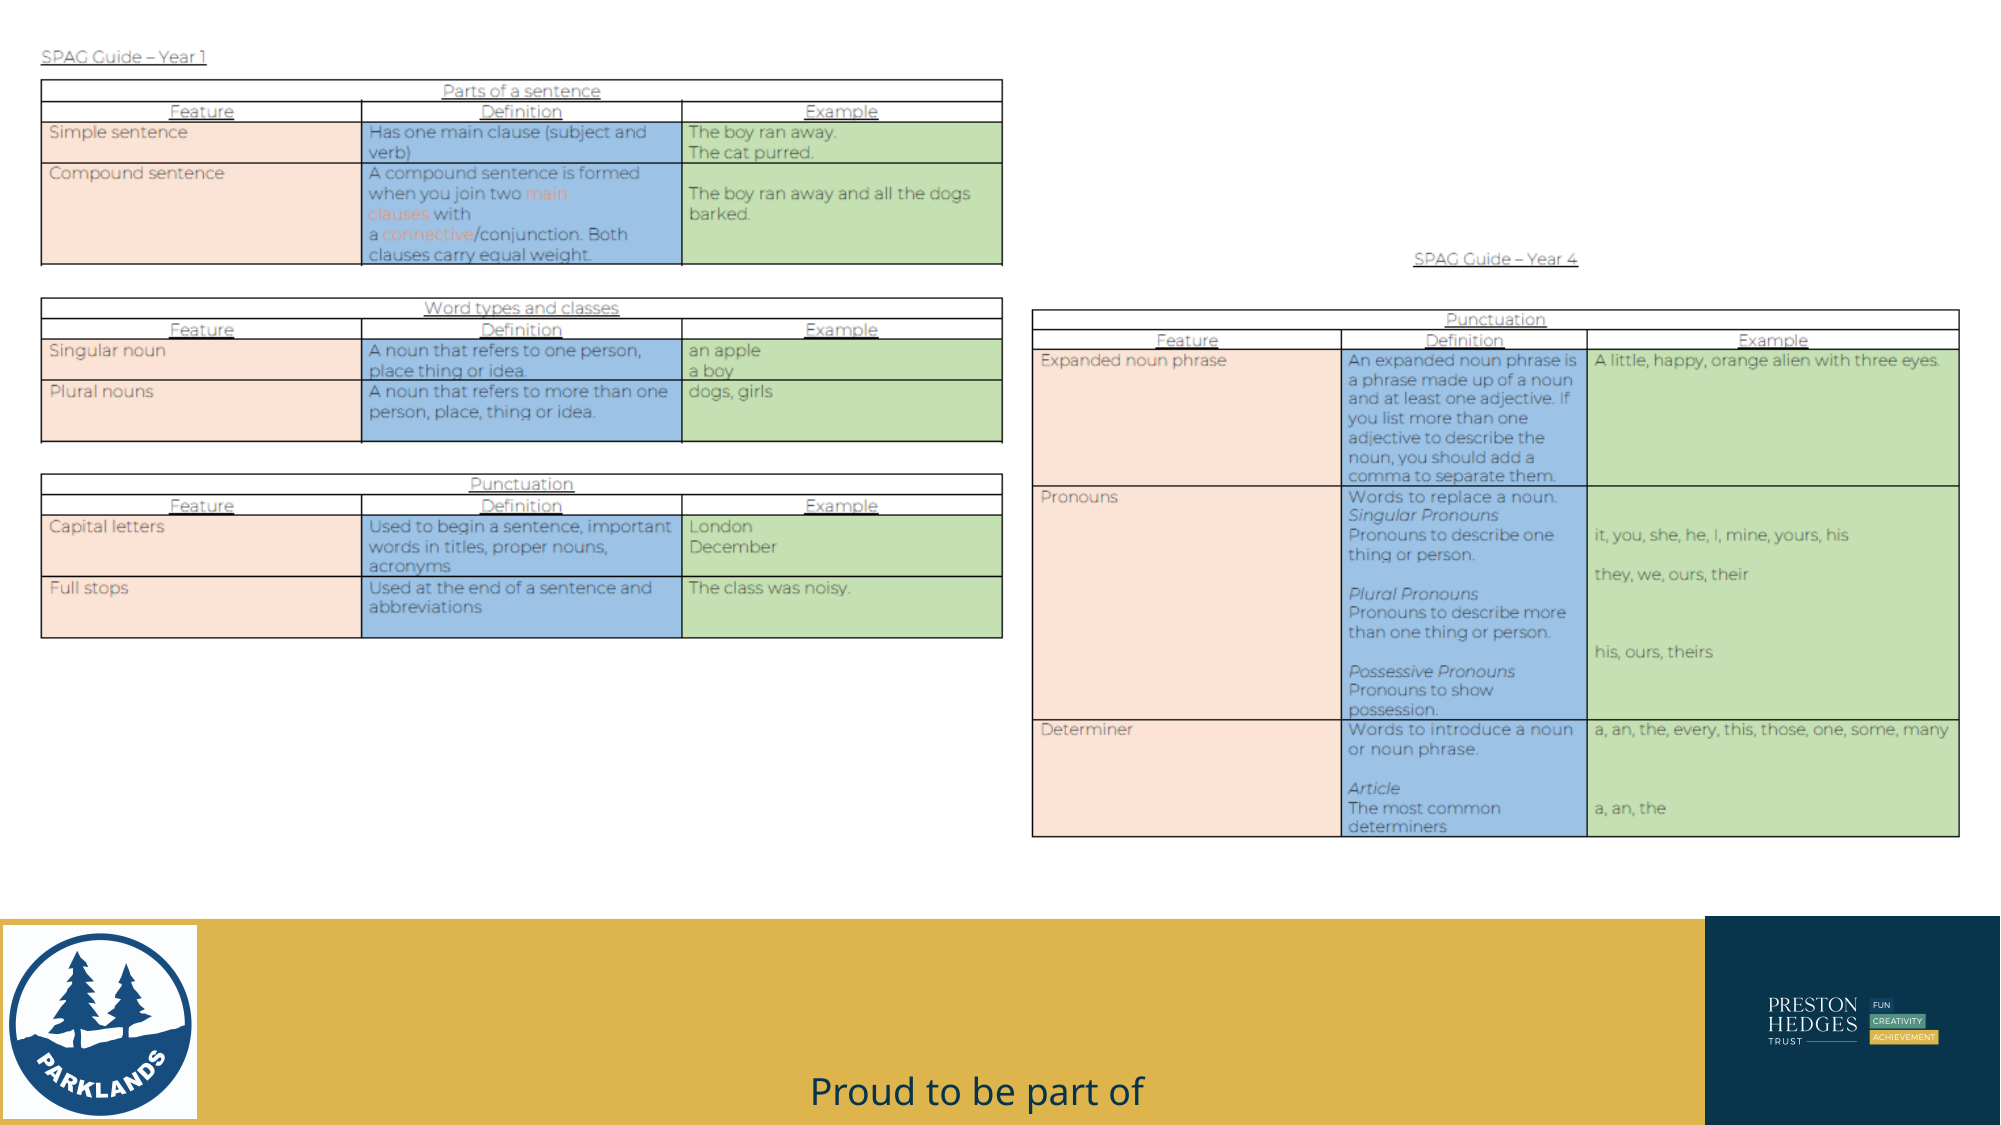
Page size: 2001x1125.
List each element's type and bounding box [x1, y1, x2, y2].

text_box [0, 916, 2000, 1125]
picture [19, 37, 1981, 848]
